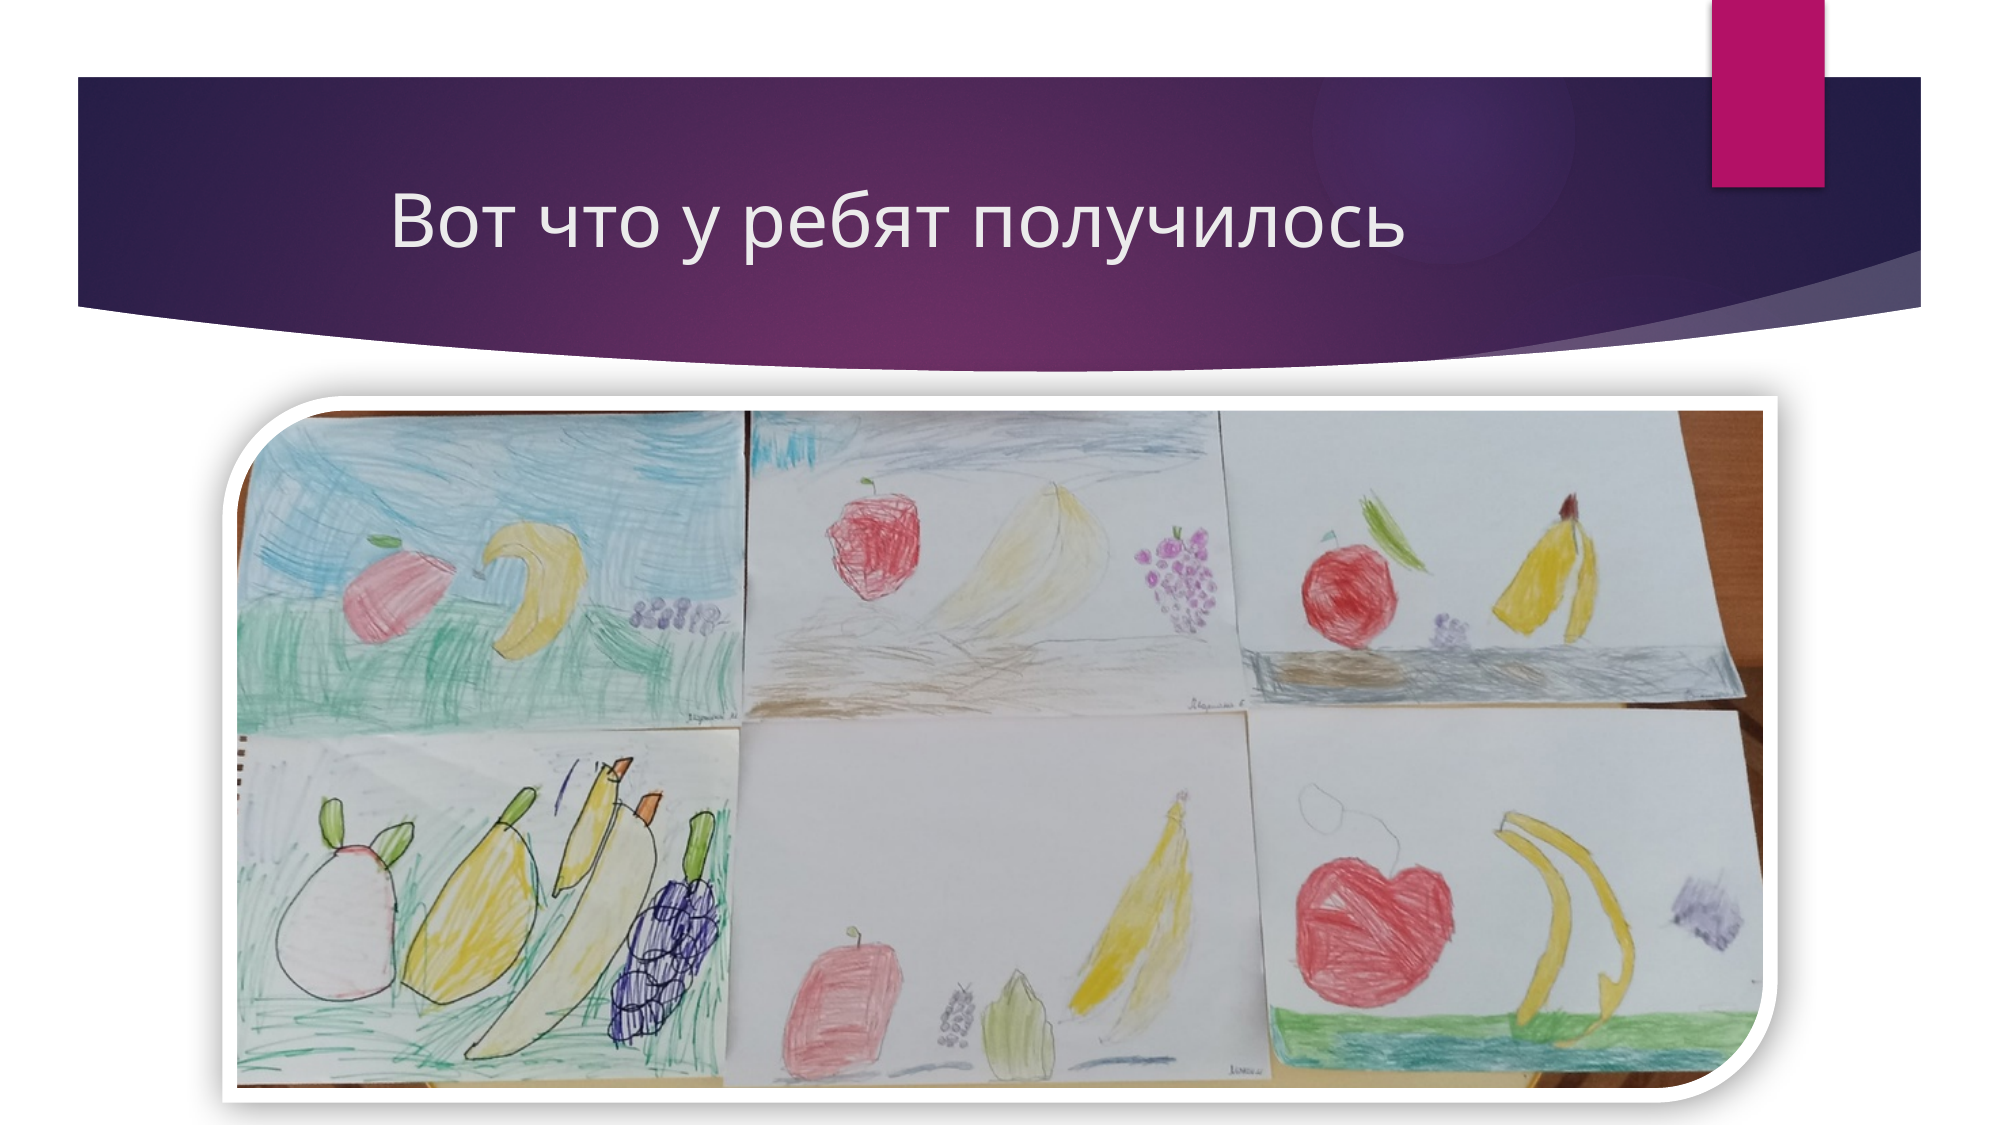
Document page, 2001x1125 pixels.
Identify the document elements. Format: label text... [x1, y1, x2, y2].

picture [229, 403, 1771, 1096]
title Вот что у ребят получилось [189, 159, 1627, 276]
